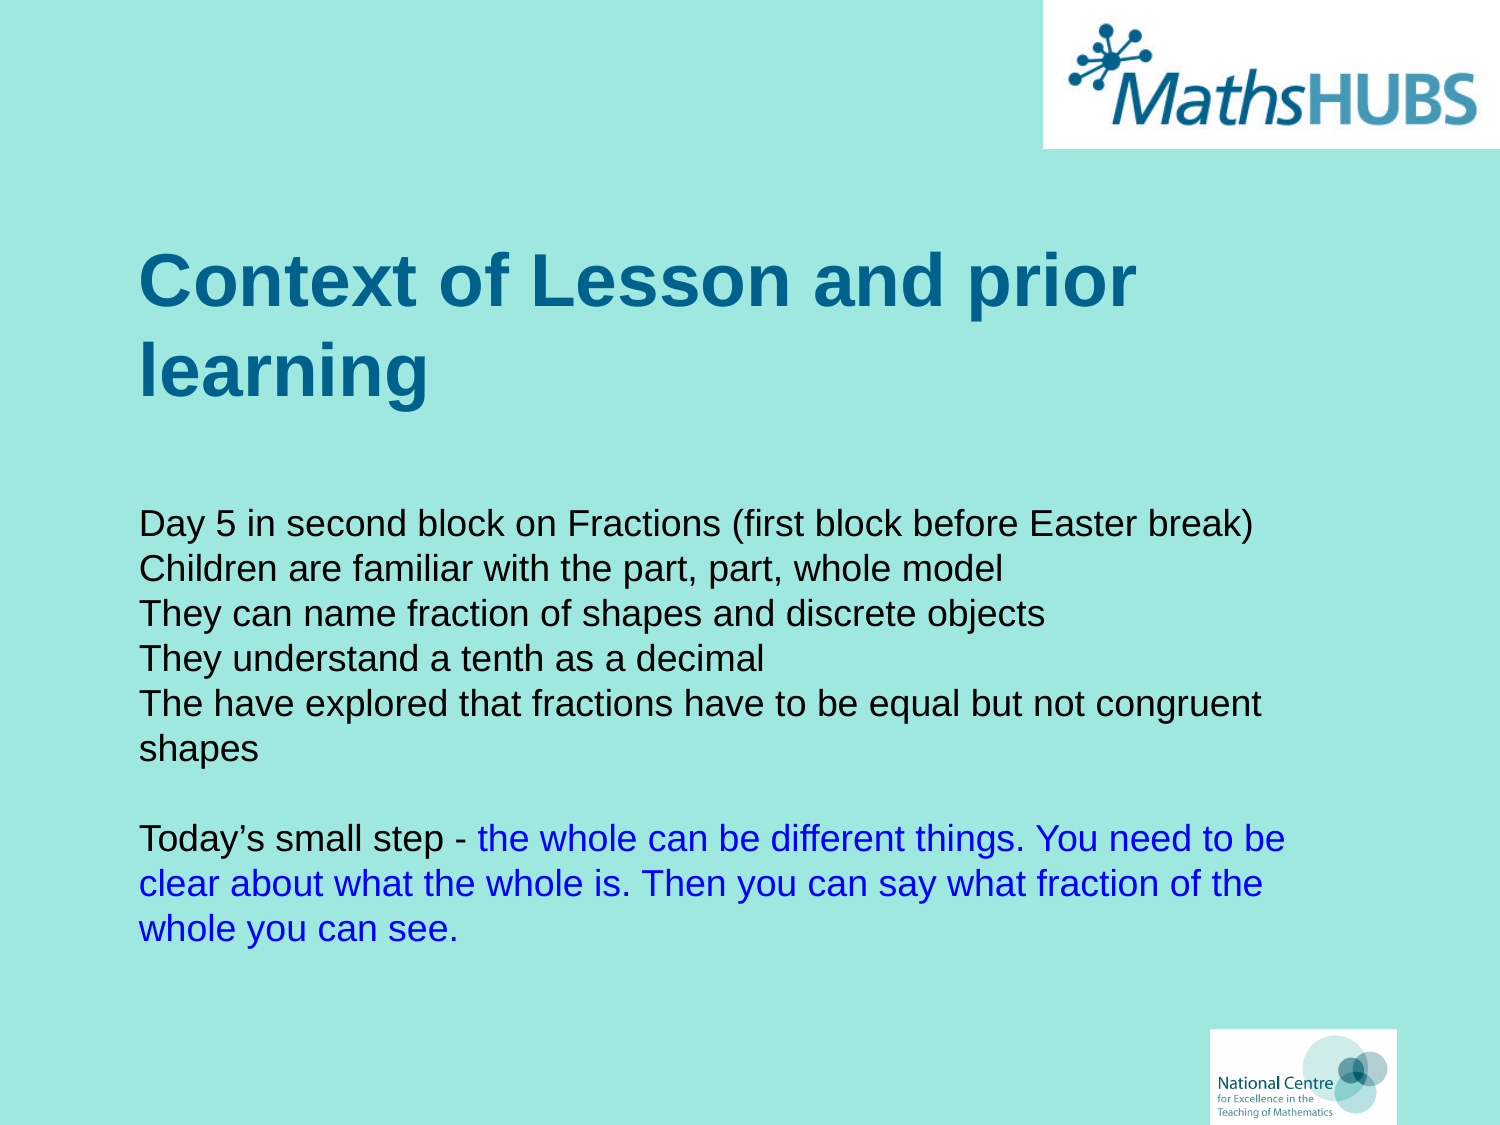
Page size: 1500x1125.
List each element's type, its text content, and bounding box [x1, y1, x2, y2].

text_box Day 5 in second block on Fractions (first block before Easter break) Children are familiar with the part, part, whole model They can name fraction of shapes and discrete objects They understand a tenth as a decimal The have explored that fractions have to be equal but not congruent shapes Today’s small step - the whole can be different things. You need to be clear about what the whole is. Then you can say what fraction of the whole you can see. [123, 491, 1353, 957]
title Context of Lesson and prior learning [123, 231, 1425, 420]
picture [1210, 1029, 1397, 1125]
picture [1043, 0, 1500, 149]
